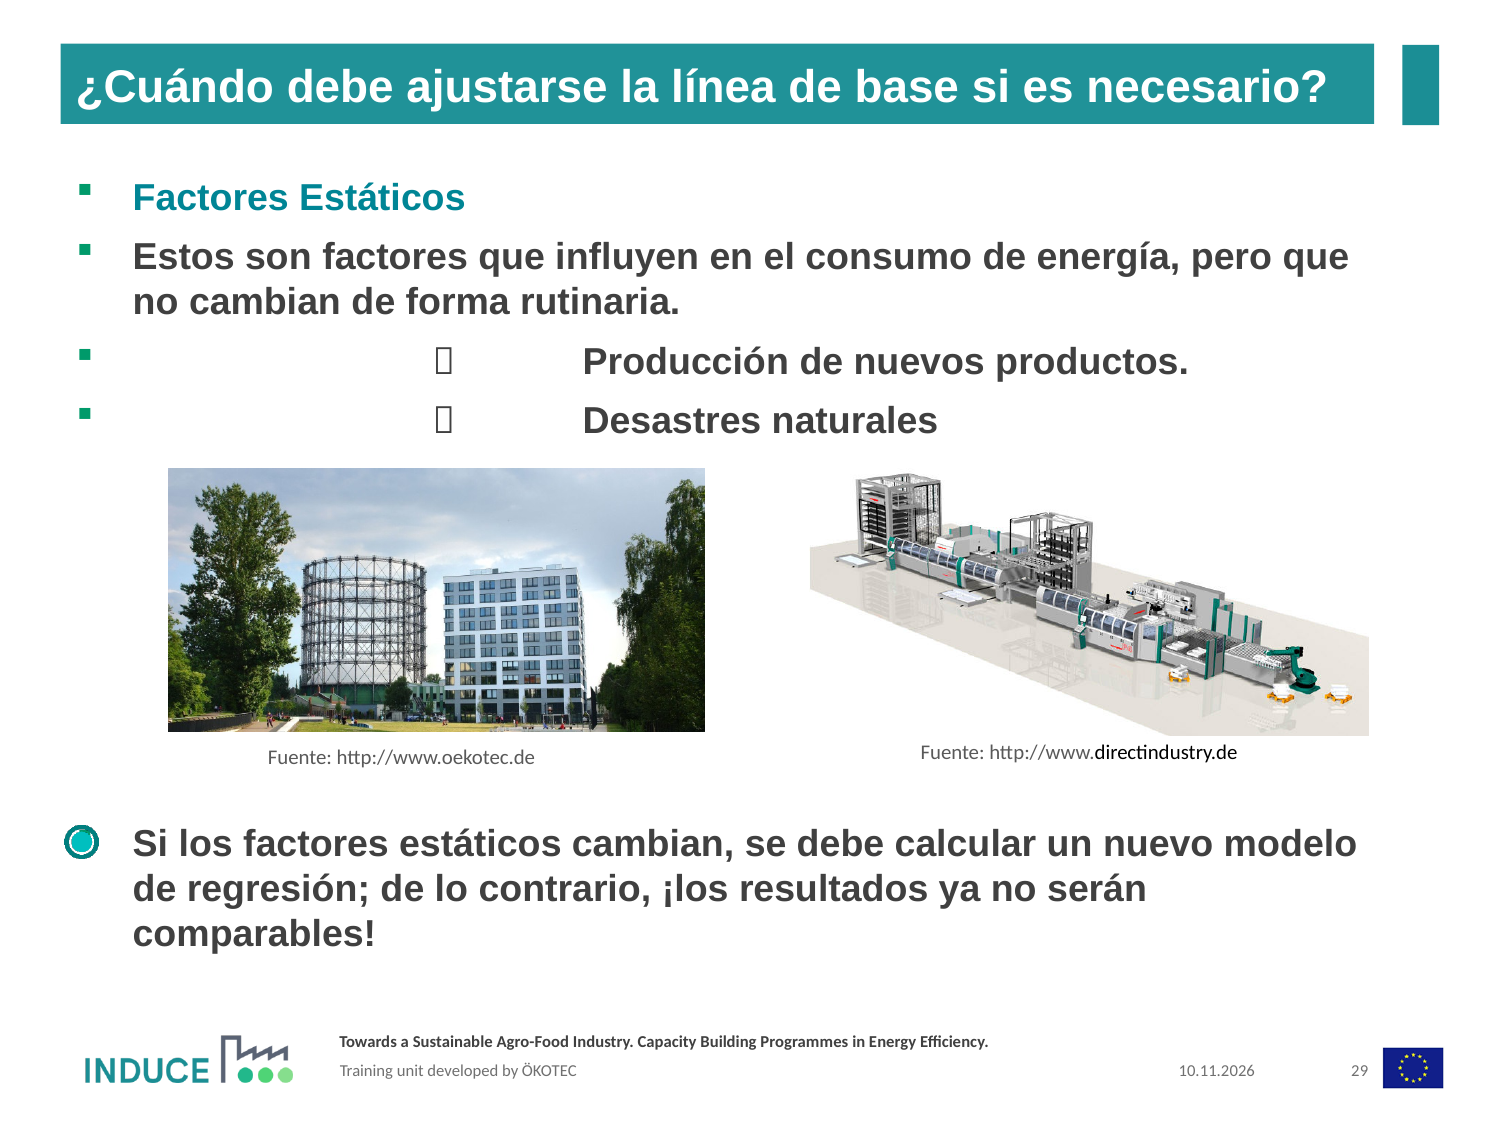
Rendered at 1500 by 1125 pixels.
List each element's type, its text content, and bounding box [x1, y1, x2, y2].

text_box Fuente: http://www.directindustry.de [905, 745, 1272, 772]
text_box ¿Cuándo debe ajustarse la línea de base si es necesario? [60, 43, 1375, 124]
picture [1373, 1038, 1450, 1094]
picture [64, 822, 101, 859]
slide_number 29 [1289, 1055, 1375, 1085]
picture [167, 468, 705, 732]
list Factores Estáticos Estos son factores que influyen en el consumo de energía, pero que no cambian de forma rutinaria.  Producción de nuevos productos.  Desastres naturales Si los factores estáticos cambian, se debe calcular un nuevo modelo de regresión; de lo contrario, ¡los resultados ya no serán comparables! [76, 172, 1376, 1012]
footer Training unit developed by ÖKOTEC [324, 1055, 1151, 1085]
picture [83, 1033, 295, 1085]
picture [808, 468, 1369, 737]
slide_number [1163, 1055, 1288, 1085]
text_box Fuente: http://www.oekotec.de [253, 741, 620, 776]
text_box [1402, 44, 1440, 126]
